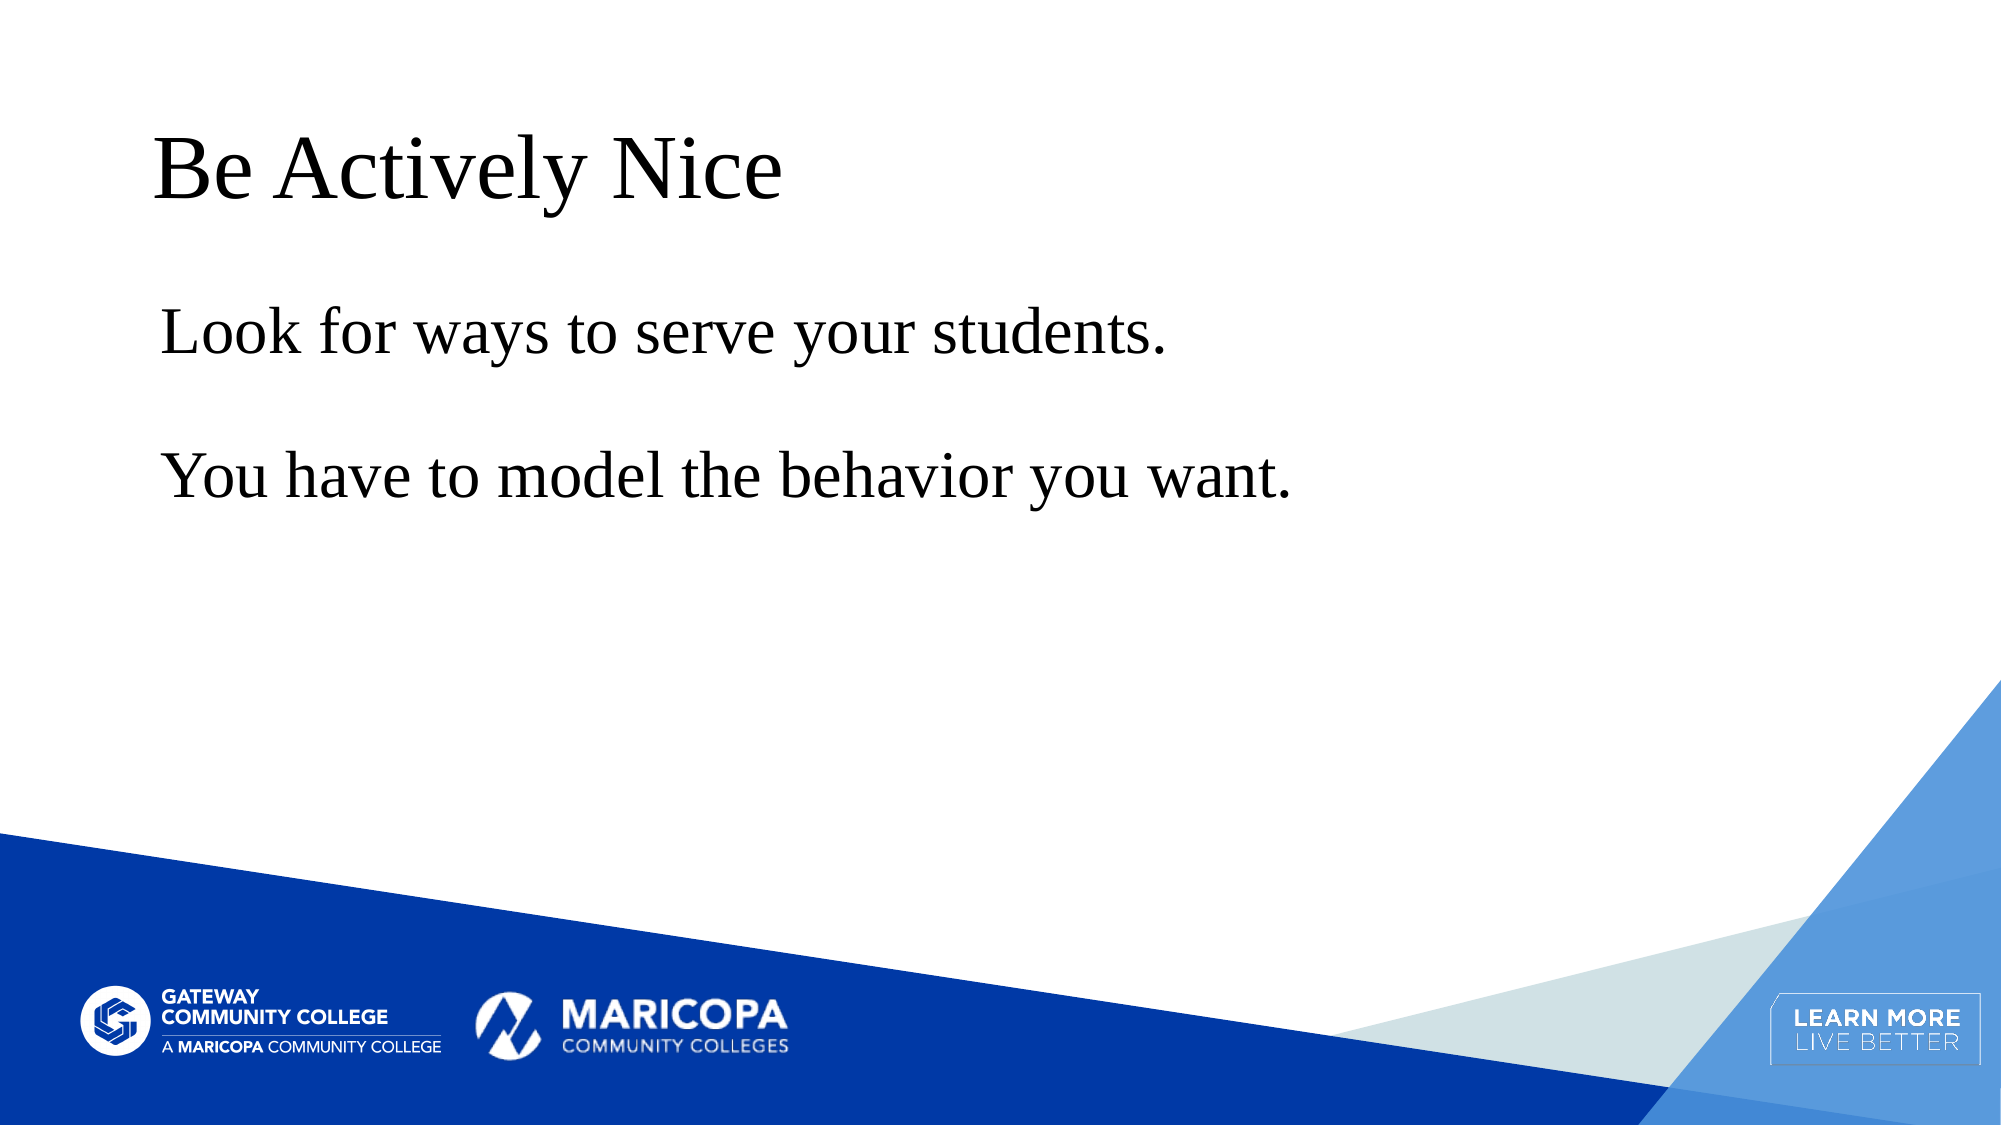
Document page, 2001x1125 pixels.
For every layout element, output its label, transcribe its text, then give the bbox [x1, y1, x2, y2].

picture [45, 877, 810, 1125]
title Be Actively Nice [137, 59, 1863, 278]
picture [1766, 986, 1985, 1073]
list Look for ways to serve your students. You have to model the behavior you want. [137, 288, 1821, 1003]
